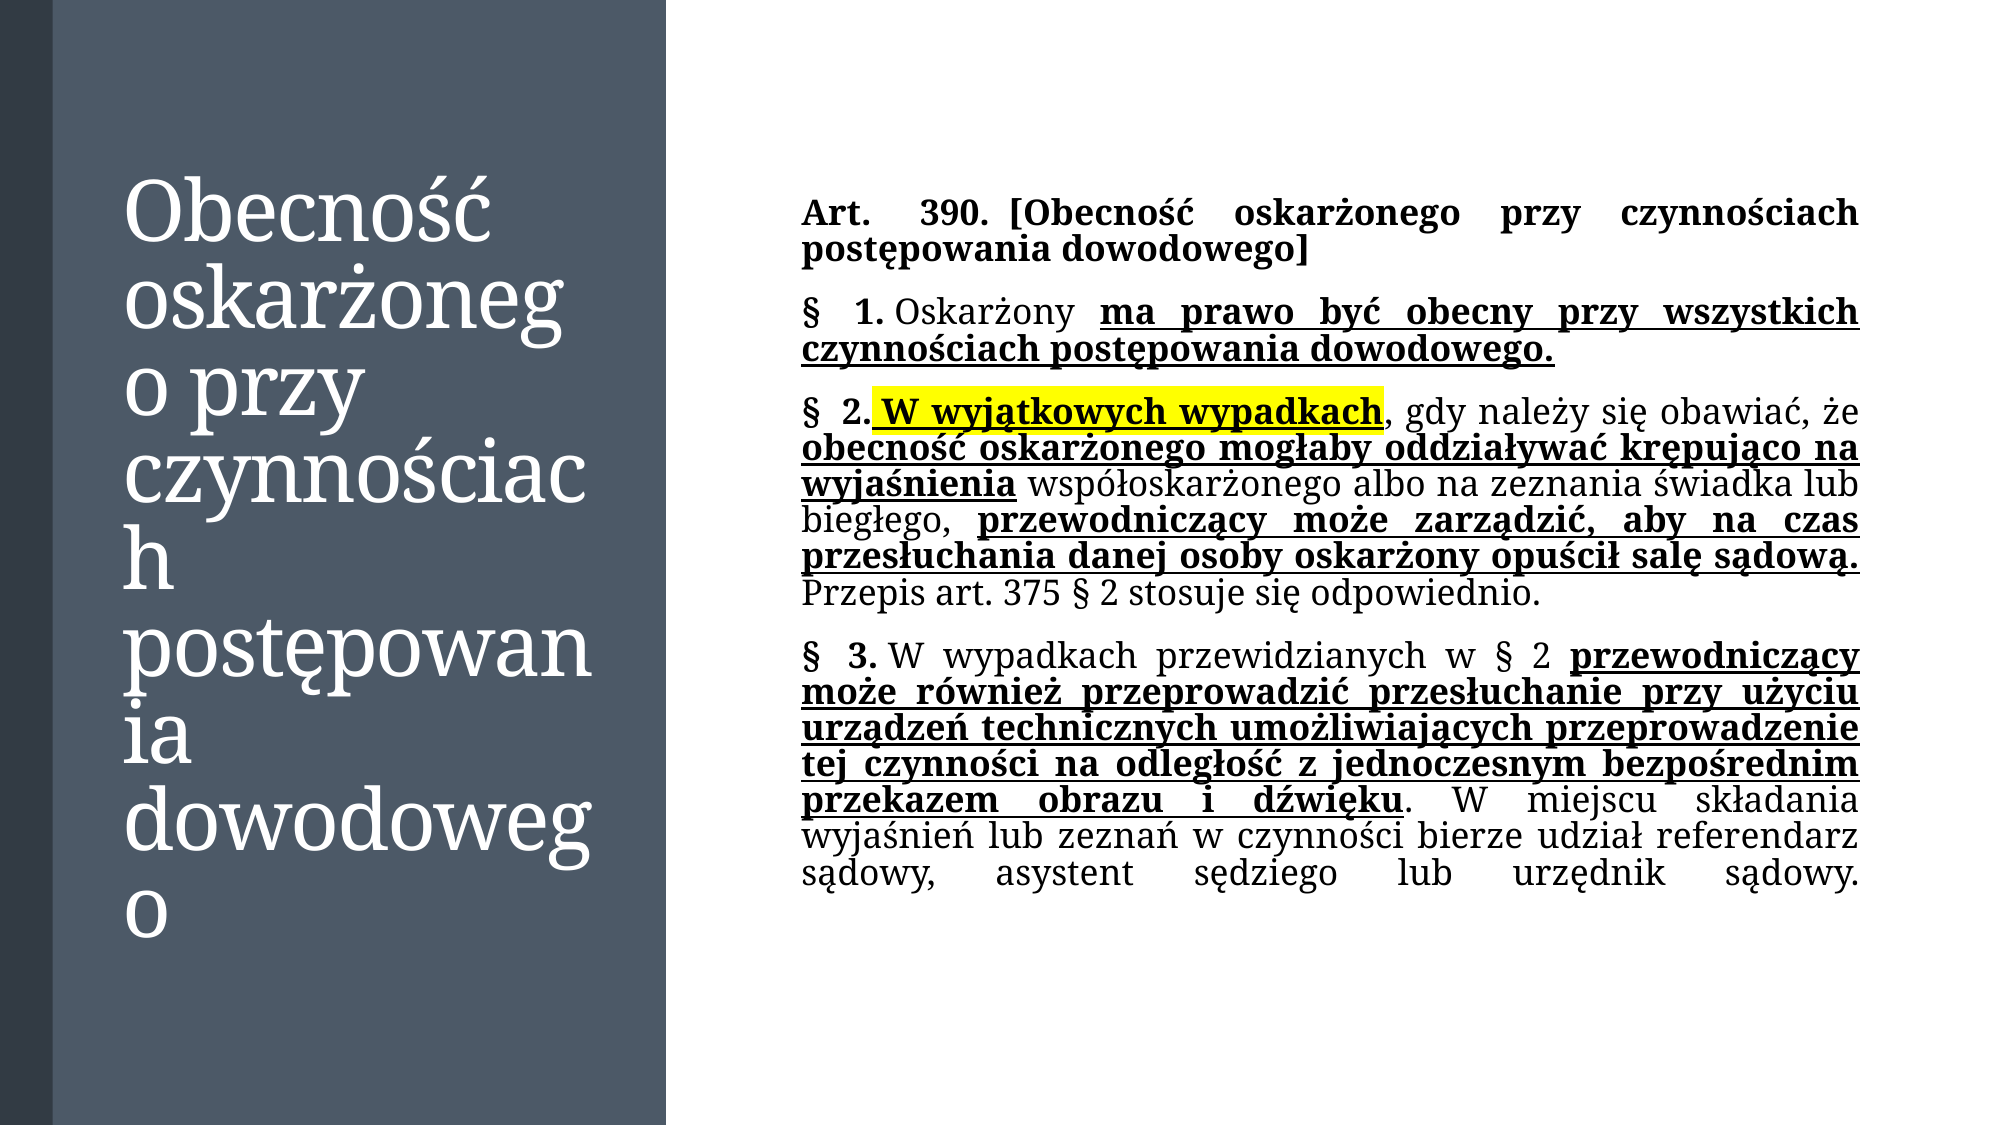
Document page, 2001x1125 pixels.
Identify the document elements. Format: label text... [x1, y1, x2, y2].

title Obecność oskarżonego przy czynnościach postępowania dowodowego [107, 163, 610, 964]
text_box [0, 0, 54, 1125]
text_box [54, 0, 667, 1125]
text_box [667, 0, 2000, 1125]
list Art. 390. [Obecność oskarżonego przy czynnościach postępowania dowodowego] § 1. Oskarżony ma prawo być obecny przy wszystkich czynnościach postępowania dowodowego. § 2. W wyjątkowych wypadkach, gdy należy się obawiać, że obecność oskarżonego mogłaby oddziaływać krępująco na wyjaśnienia współoskarżonego albo na zeznania świadka lub biegłego, przewodniczący może zarządzić, aby na czas przesłuchania danej osoby oskarżony opuścił salę sądową. Przepis art. 375 § 2 stosuje się odpowiednio. § 3. W wypadkach przewidzianych w § 2 przewodniczący może również przeprowadzić przesłuchanie przy użyciu urządzeń technicznych umożliwiających przeprowadzenie tej czynności na odległość z jednoczesnym bezpośrednim przekazem obrazu i dźwięku. W miejscu składania wyjaśnień lub zeznań w czynności bierze udział referendarz sądowy, asystent sędziego lub urzędnik sądowy. [771, 163, 1876, 962]
